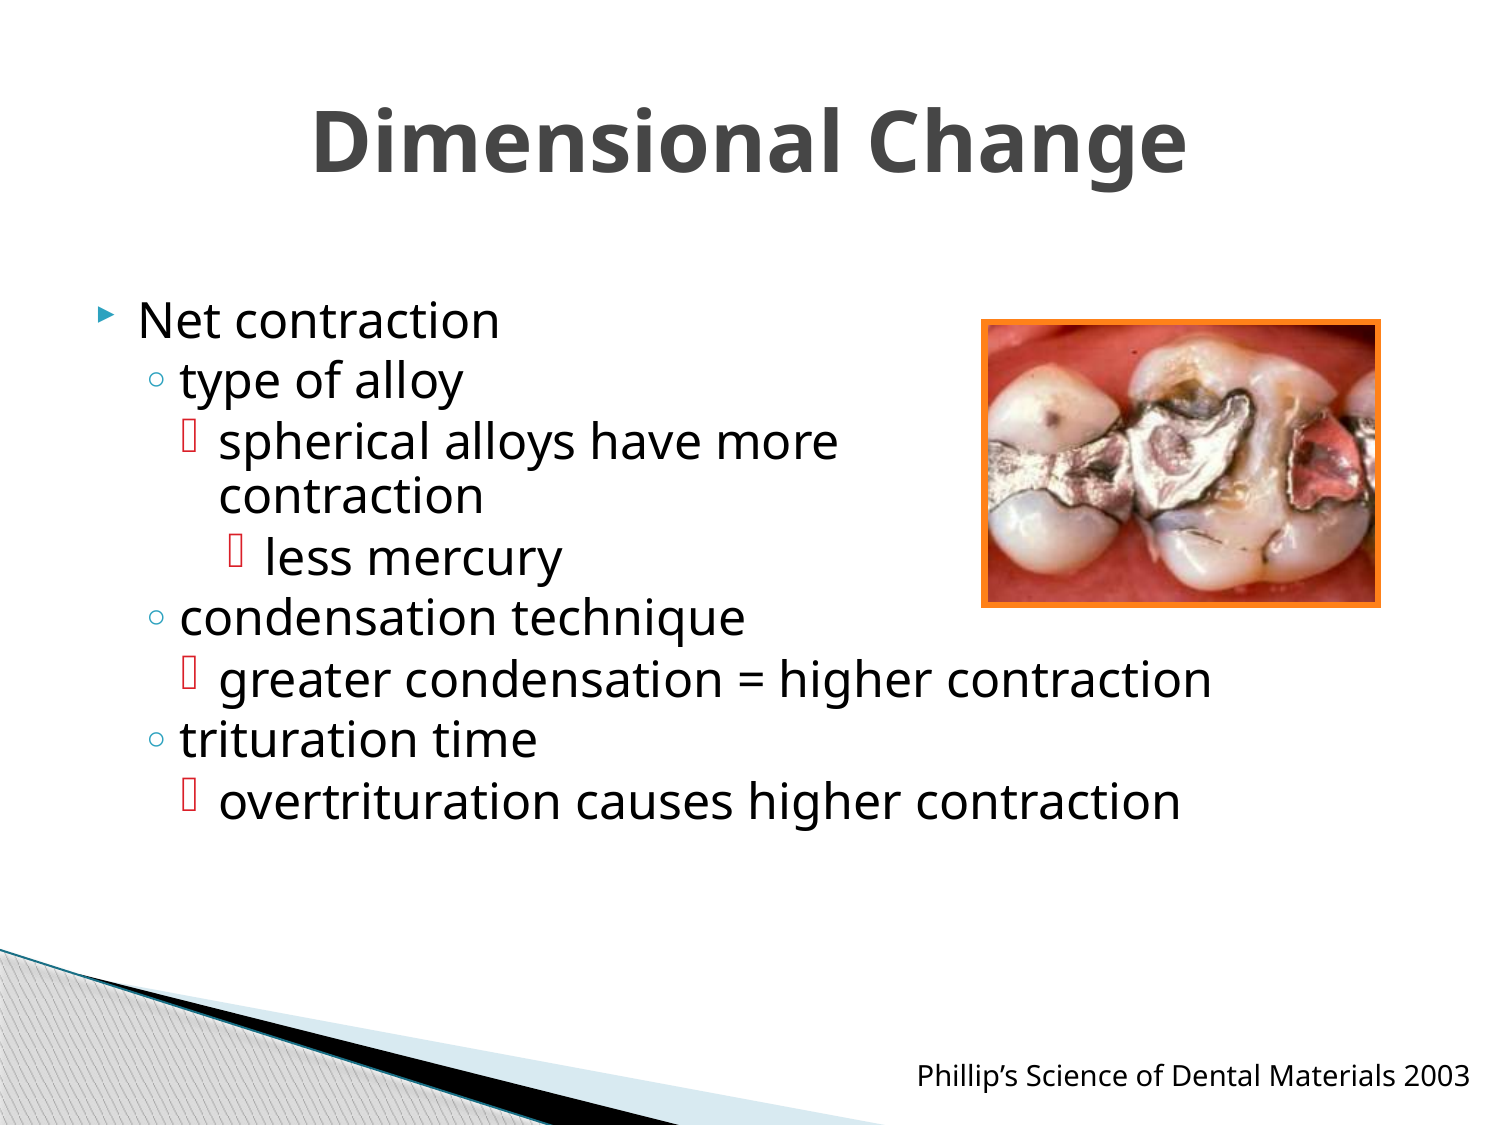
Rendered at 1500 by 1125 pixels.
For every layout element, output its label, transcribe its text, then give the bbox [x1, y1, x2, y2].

list Net contraction type of alloy spherical alloys have more contraction less mercury condensation technique greater condensation = higher contraction trituration time overtrituration causes higher contraction [62, 287, 1338, 963]
title Dimensional Change [75, 45, 1425, 233]
text_box Phillip’s Science of Dental Materials 2003 [887, 1049, 1500, 1100]
picture [987, 324, 1376, 602]
